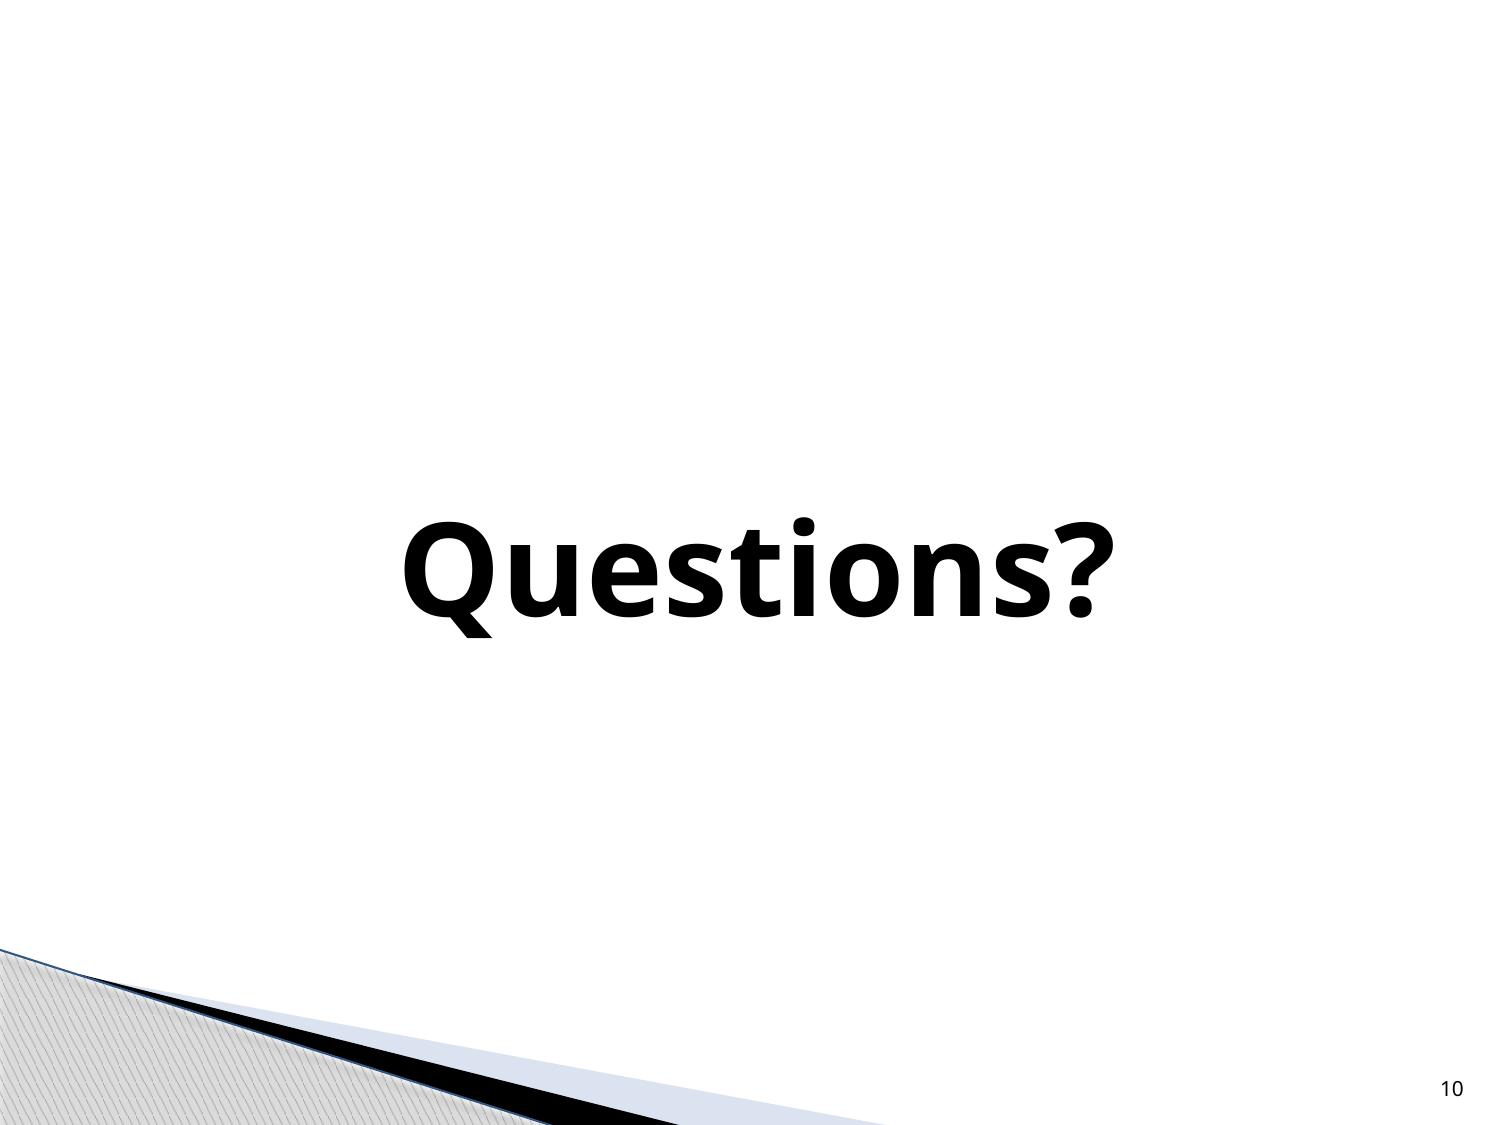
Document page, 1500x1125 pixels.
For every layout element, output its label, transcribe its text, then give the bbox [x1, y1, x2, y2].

list Questions? [75, 425, 1425, 650]
slide_number 10 [1418, 1051, 1479, 1112]
